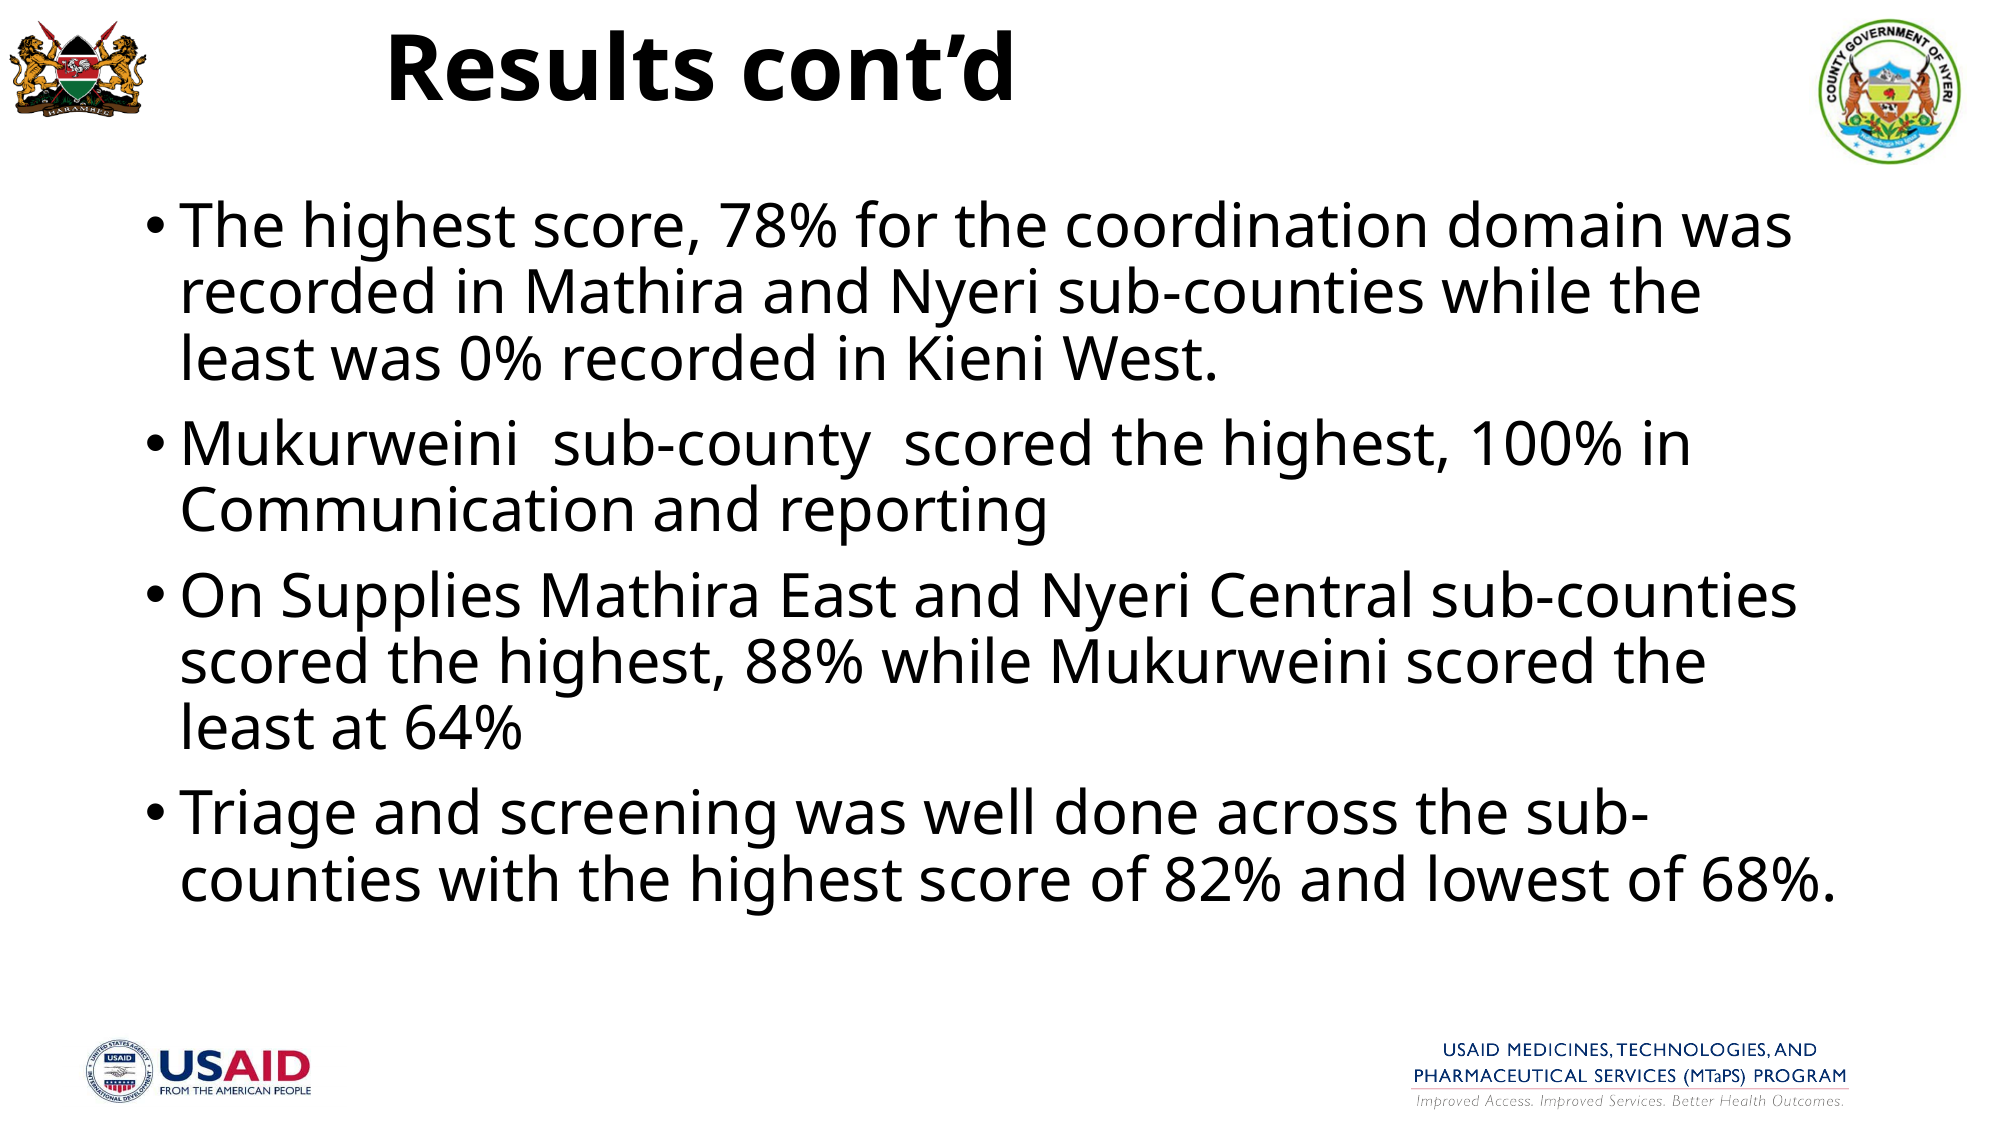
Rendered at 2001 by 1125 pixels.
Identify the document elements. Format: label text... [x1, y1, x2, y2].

title Results cont’d [368, 0, 1931, 143]
picture [1809, 18, 1967, 165]
picture [1411, 1038, 1849, 1110]
picture [62, 1030, 347, 1110]
picture [0, 15, 155, 122]
list The highest score, 78% for the coordination domain was recorded in Mathira and Nyeri sub-counties while the least was 0% recorded in Kieni West. Mukurweini sub-county scored the highest, 100% in Communication and reporting On Supplies Mathira East and Nyeri Central sub-counties scored the highest, 88% while Mukurweini scored the least at 64% Triage and screening was well done across the sub-counties with the highest score of 82% and lowest of 68%. [129, 187, 1855, 981]
